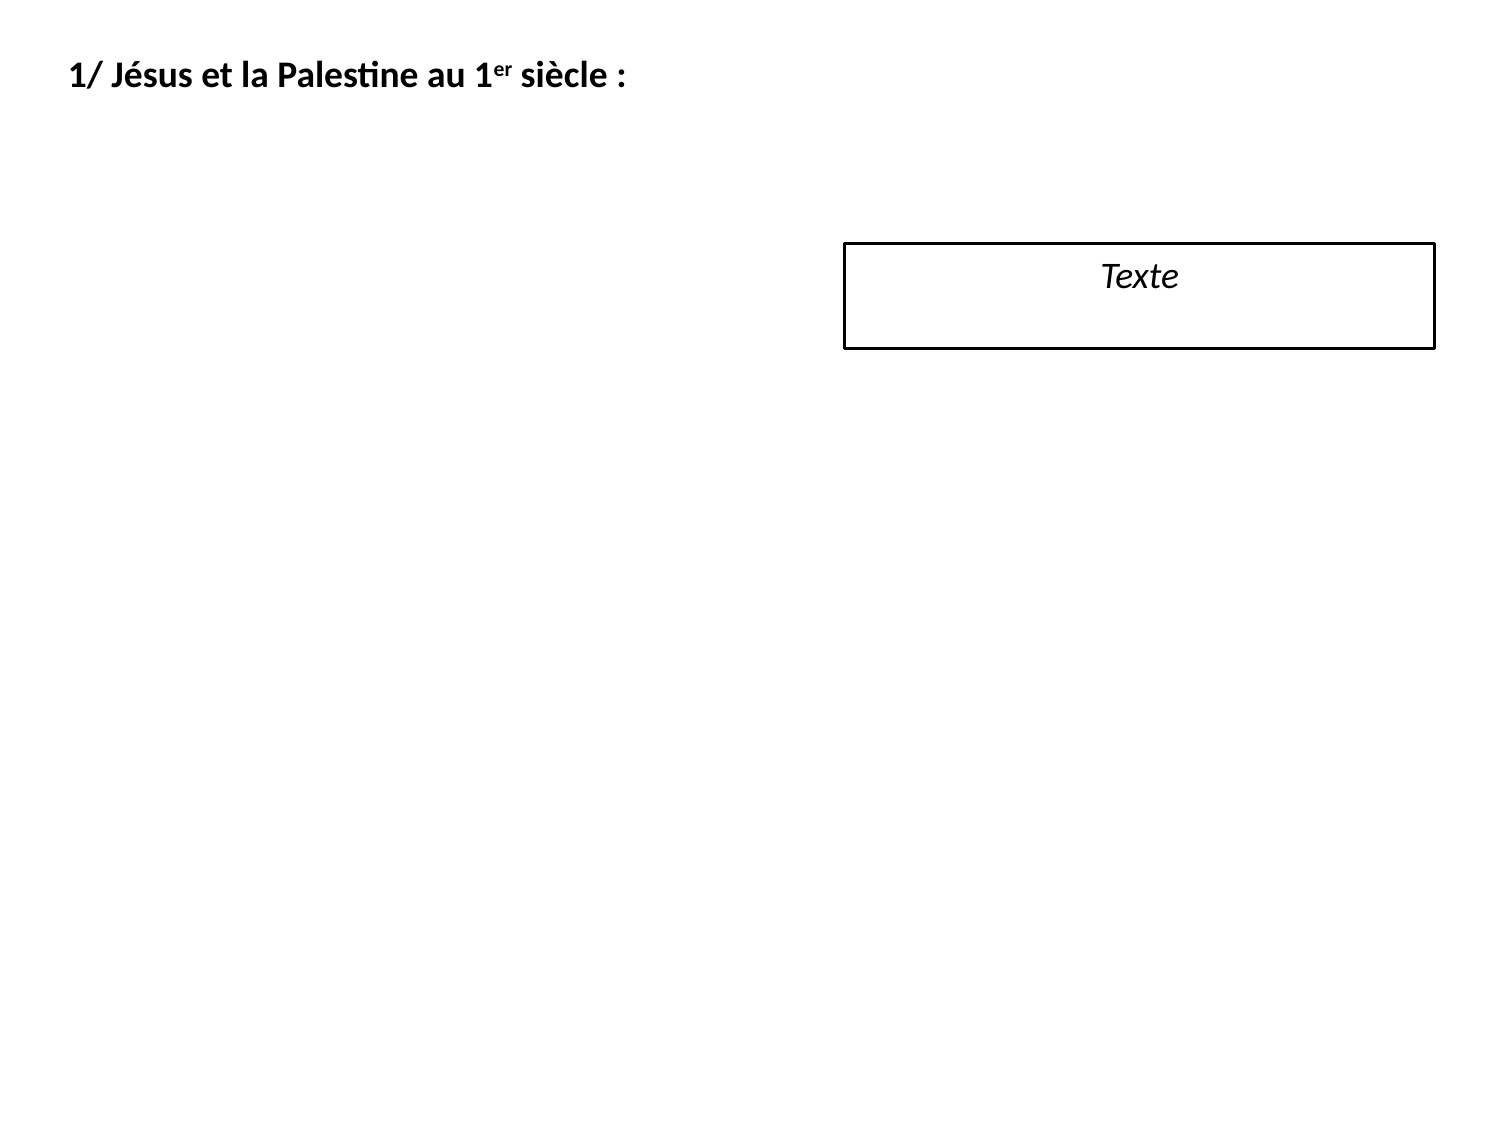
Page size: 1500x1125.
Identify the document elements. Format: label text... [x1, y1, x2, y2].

text_box Texte [844, 243, 1435, 349]
text_box 1/ Jésus et la Palestine au 1er siècle : [53, 42, 1388, 103]
